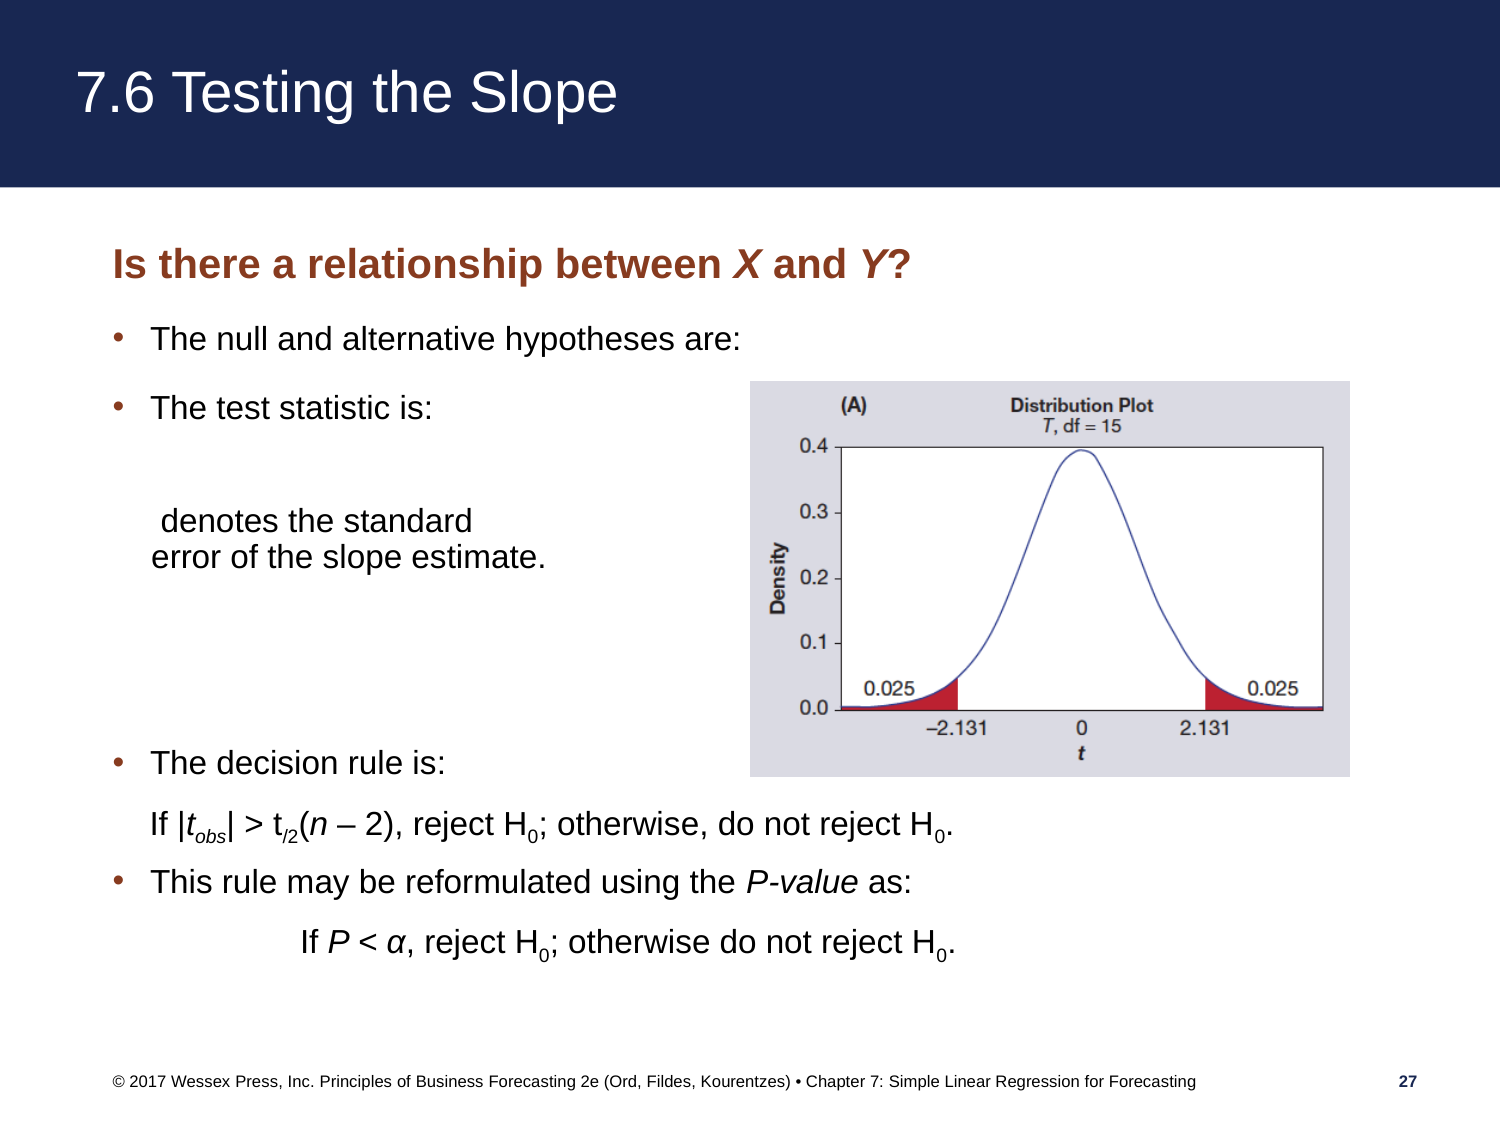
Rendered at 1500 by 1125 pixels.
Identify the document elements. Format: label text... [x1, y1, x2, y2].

title 7.6 Testing the Slope [0, 0, 1500, 188]
slide_number 27 [1350, 1065, 1418, 1096]
picture [749, 381, 1350, 778]
slide_number © 2017 Wessex Press, Inc. Principles of Business Forecasting 2e (Ord, Fildes, Kourentzes) • Chapter 7: Simple Linear Regression for Forecasting [112, 1065, 1333, 1096]
